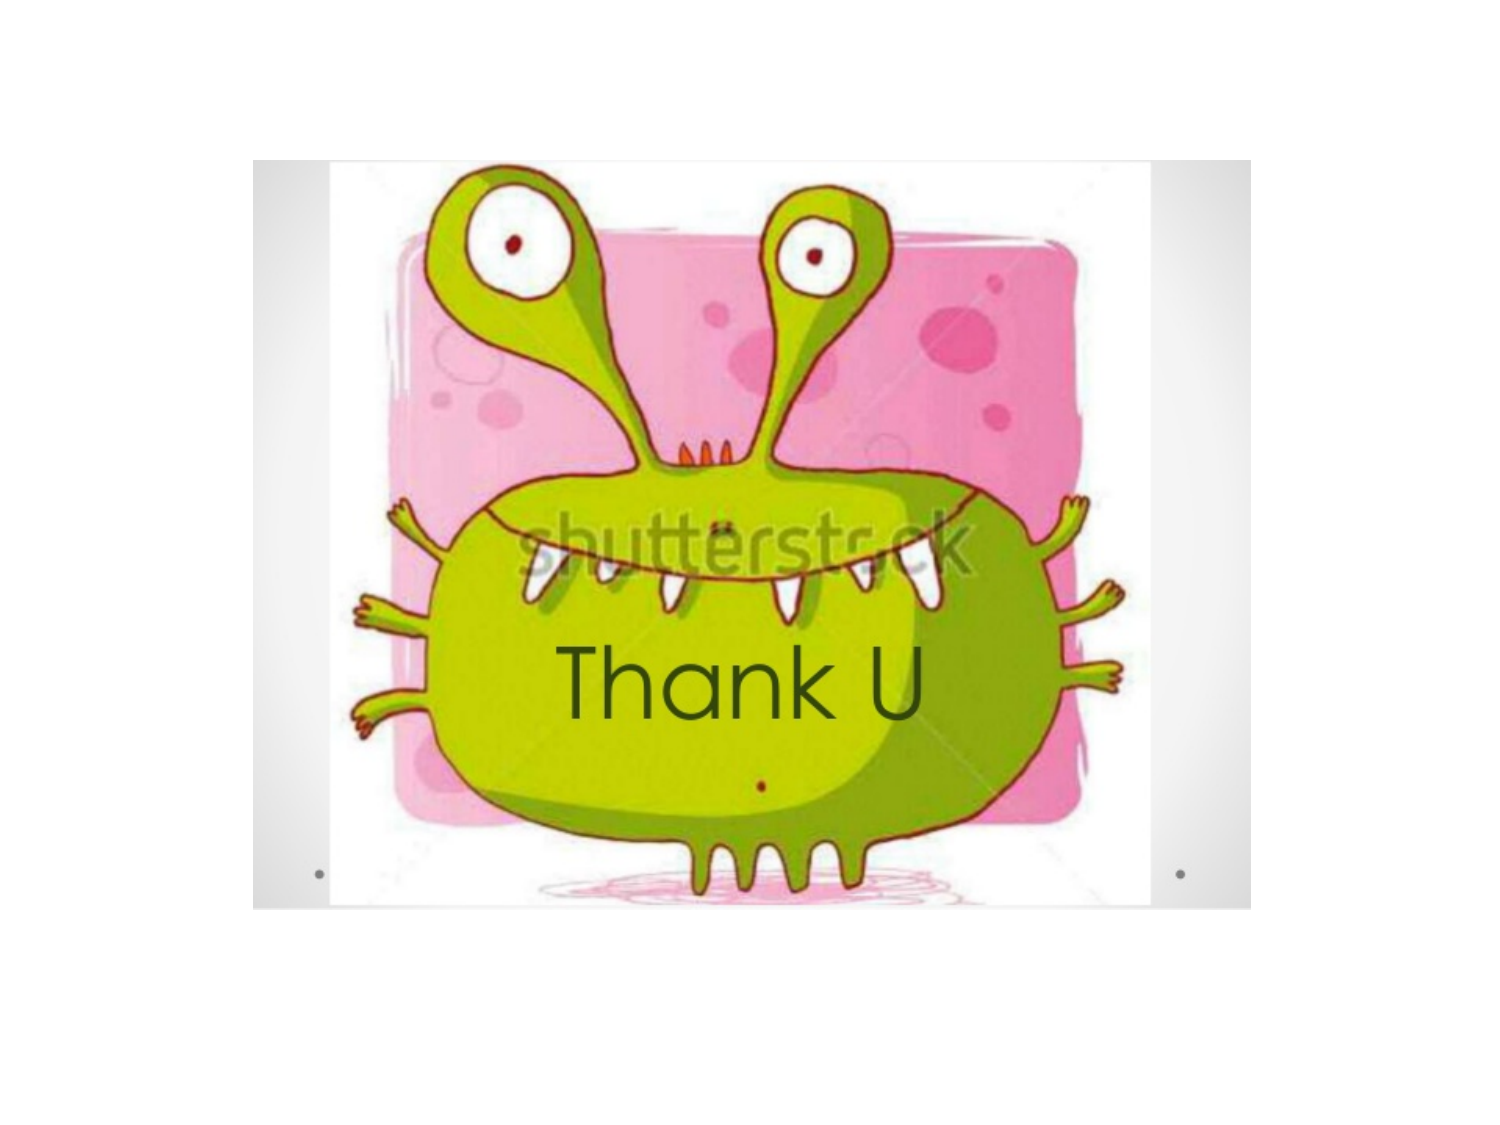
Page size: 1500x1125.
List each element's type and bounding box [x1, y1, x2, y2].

picture [253, 160, 1251, 910]
